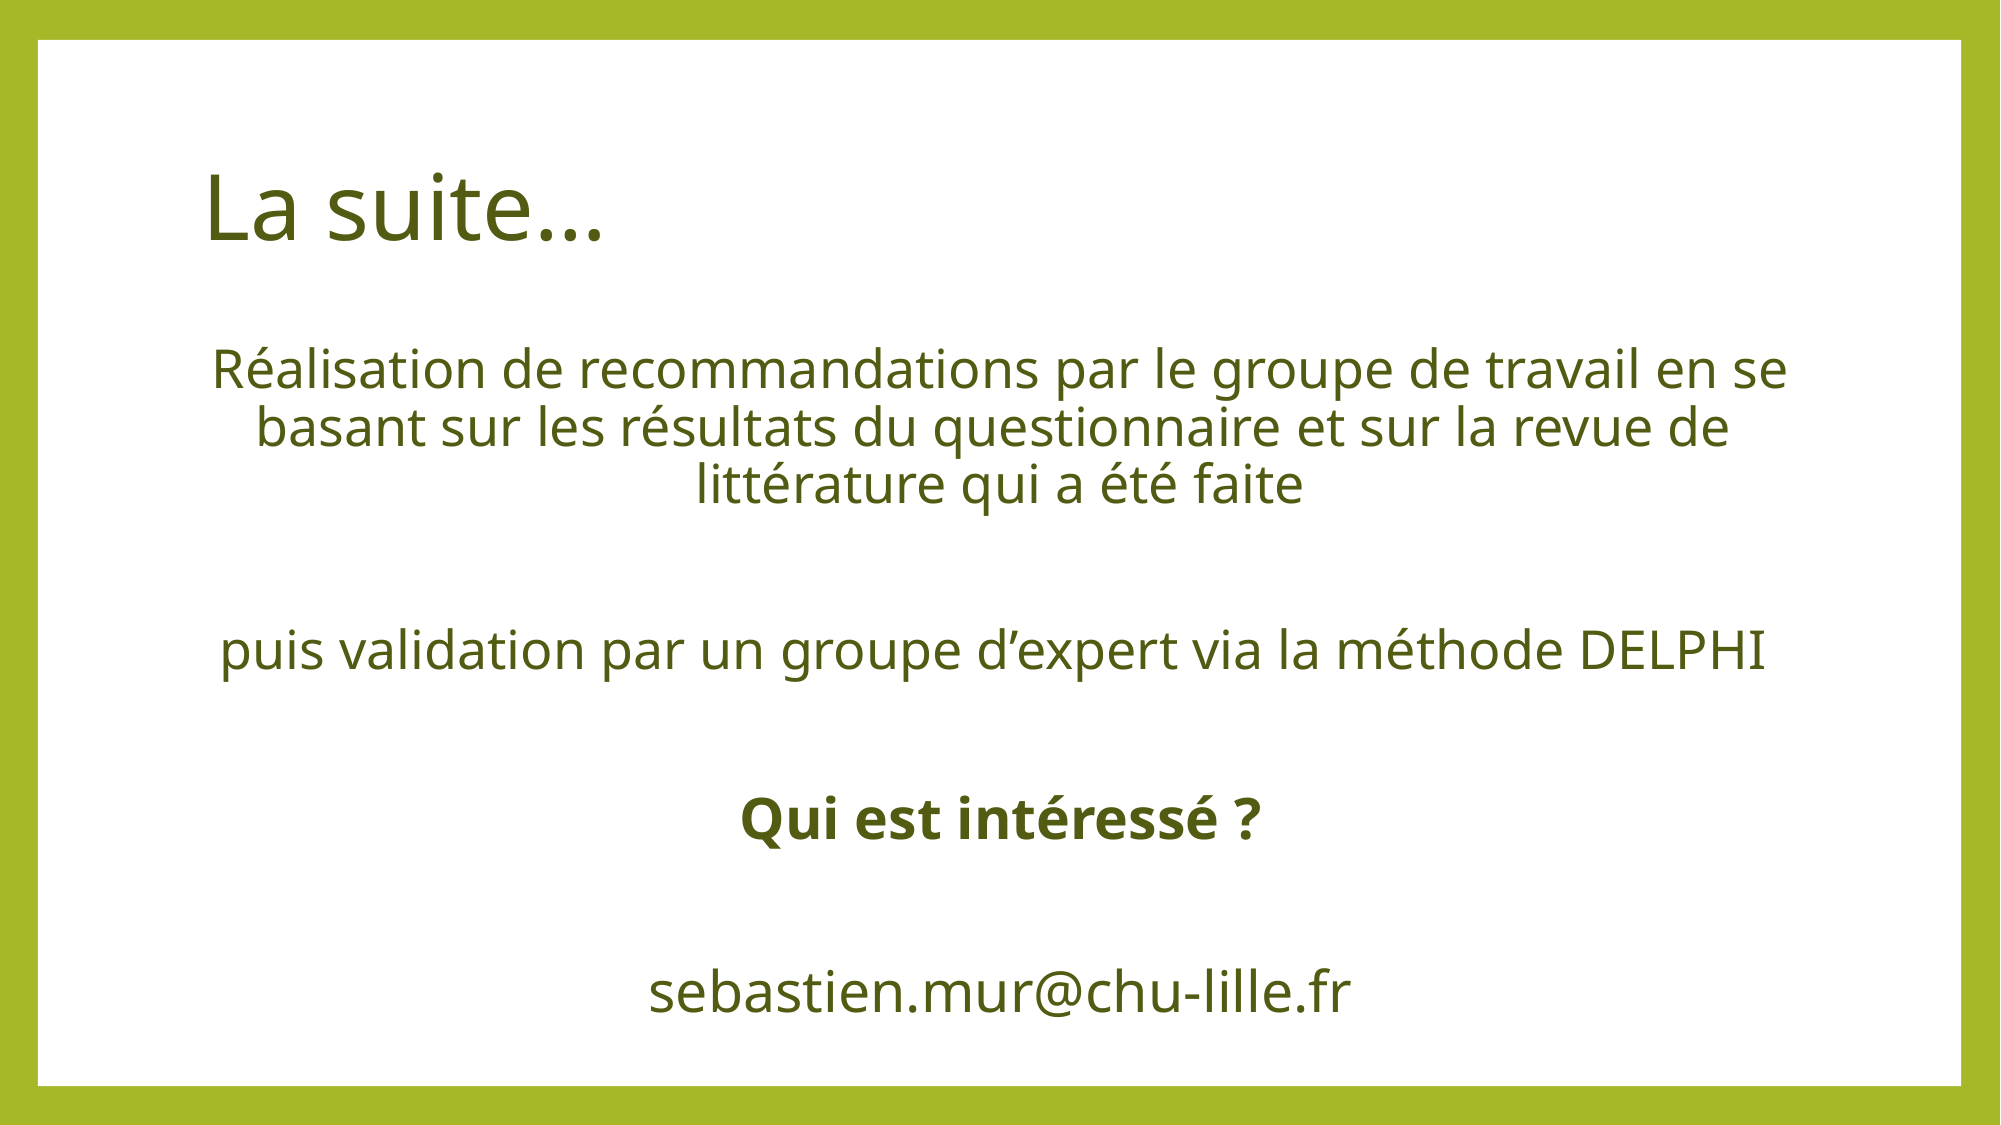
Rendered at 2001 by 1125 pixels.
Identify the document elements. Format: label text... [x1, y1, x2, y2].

title La suite… [187, 99, 1808, 262]
list Réalisation de recommandations par le groupe de travail en se basant sur les résultats du questionnaire et sur la revue de littérature qui a été faite puis validation par un groupe d’expert via la méthode DELPHI Qui est intéressé ? sebastien.mur@chu-lille.fr [187, 262, 1808, 1049]
